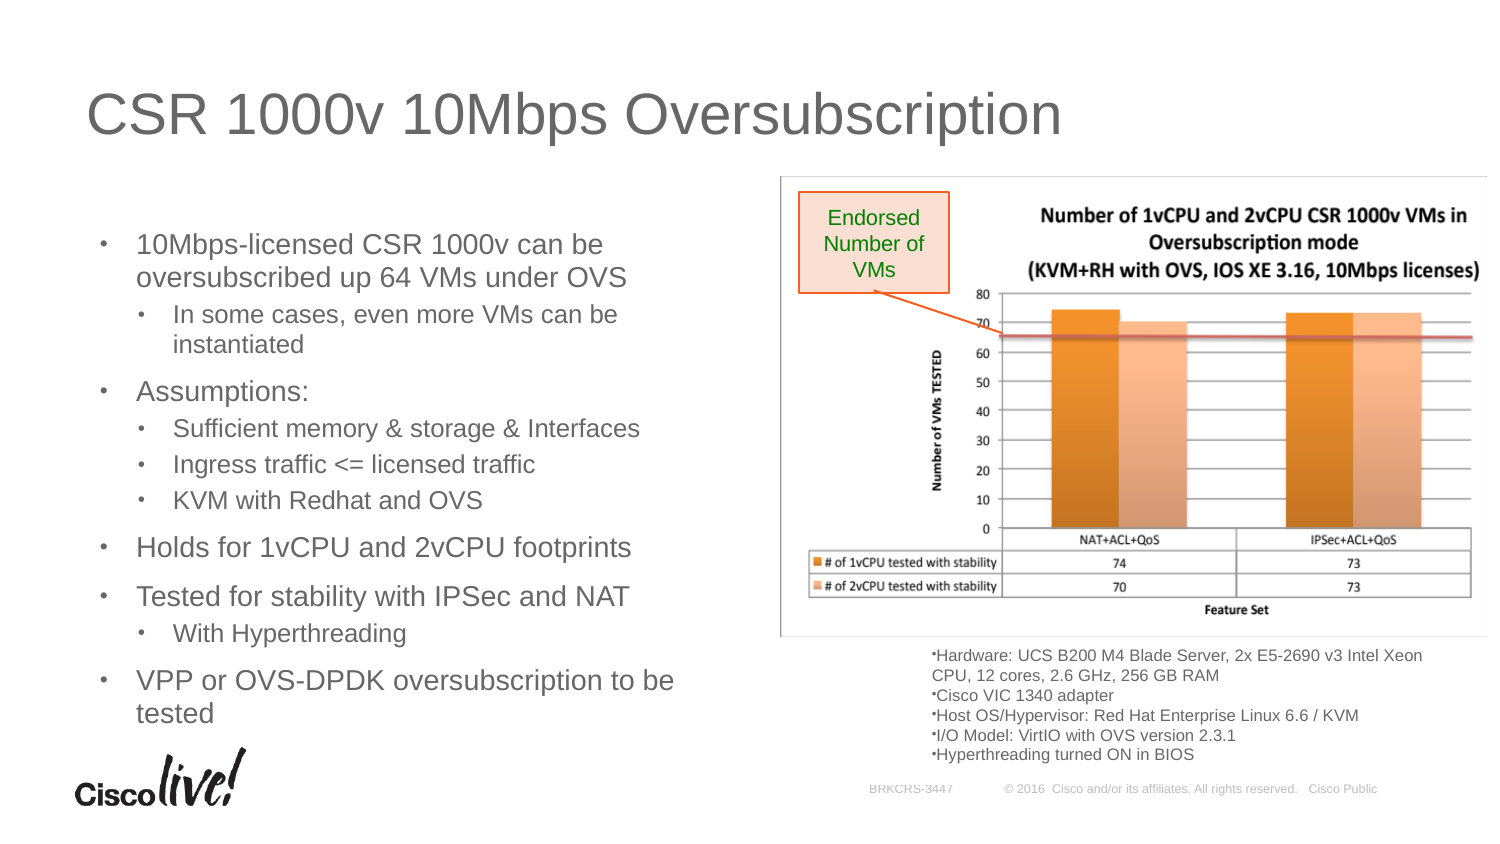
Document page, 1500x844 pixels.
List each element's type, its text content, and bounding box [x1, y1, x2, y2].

list 10Mbps-licensed CSR 1000v can be oversubscribed up 64 VMs under OVS In some cases, even more VMs can be instantiated Assumptions: Sufficient memory & storage & Interfaces Ingress traffic <= licensed traffic KVM with Redhat and OVS Holds for 1vCPU and 2vCPU footprints Tested for stability with IPSec and NAT With Hyperthreading VPP or OVS-DPDK oversubscription to be tested [75, 221, 761, 741]
title CSR 1000v 10Mbps Oversubscription [71, 55, 1441, 176]
text_box Hardware: UCS B200 M4 Blade Server, 2x E5-2690 v3 Intel Xeon CPU, 12 cores, 2.6 GHz, 256 GB RAM Cisco VIC 1340 adapter Host OS/Hypervisor: Red Hat Enterprise Linux 6.6 / KVM I/O Model: VirtIO with OVS version 2.3.1 Hyperthreading turned ON in BIOS [916, 645, 1441, 780]
picture [75, 747, 246, 806]
picture [779, 175, 1488, 638]
